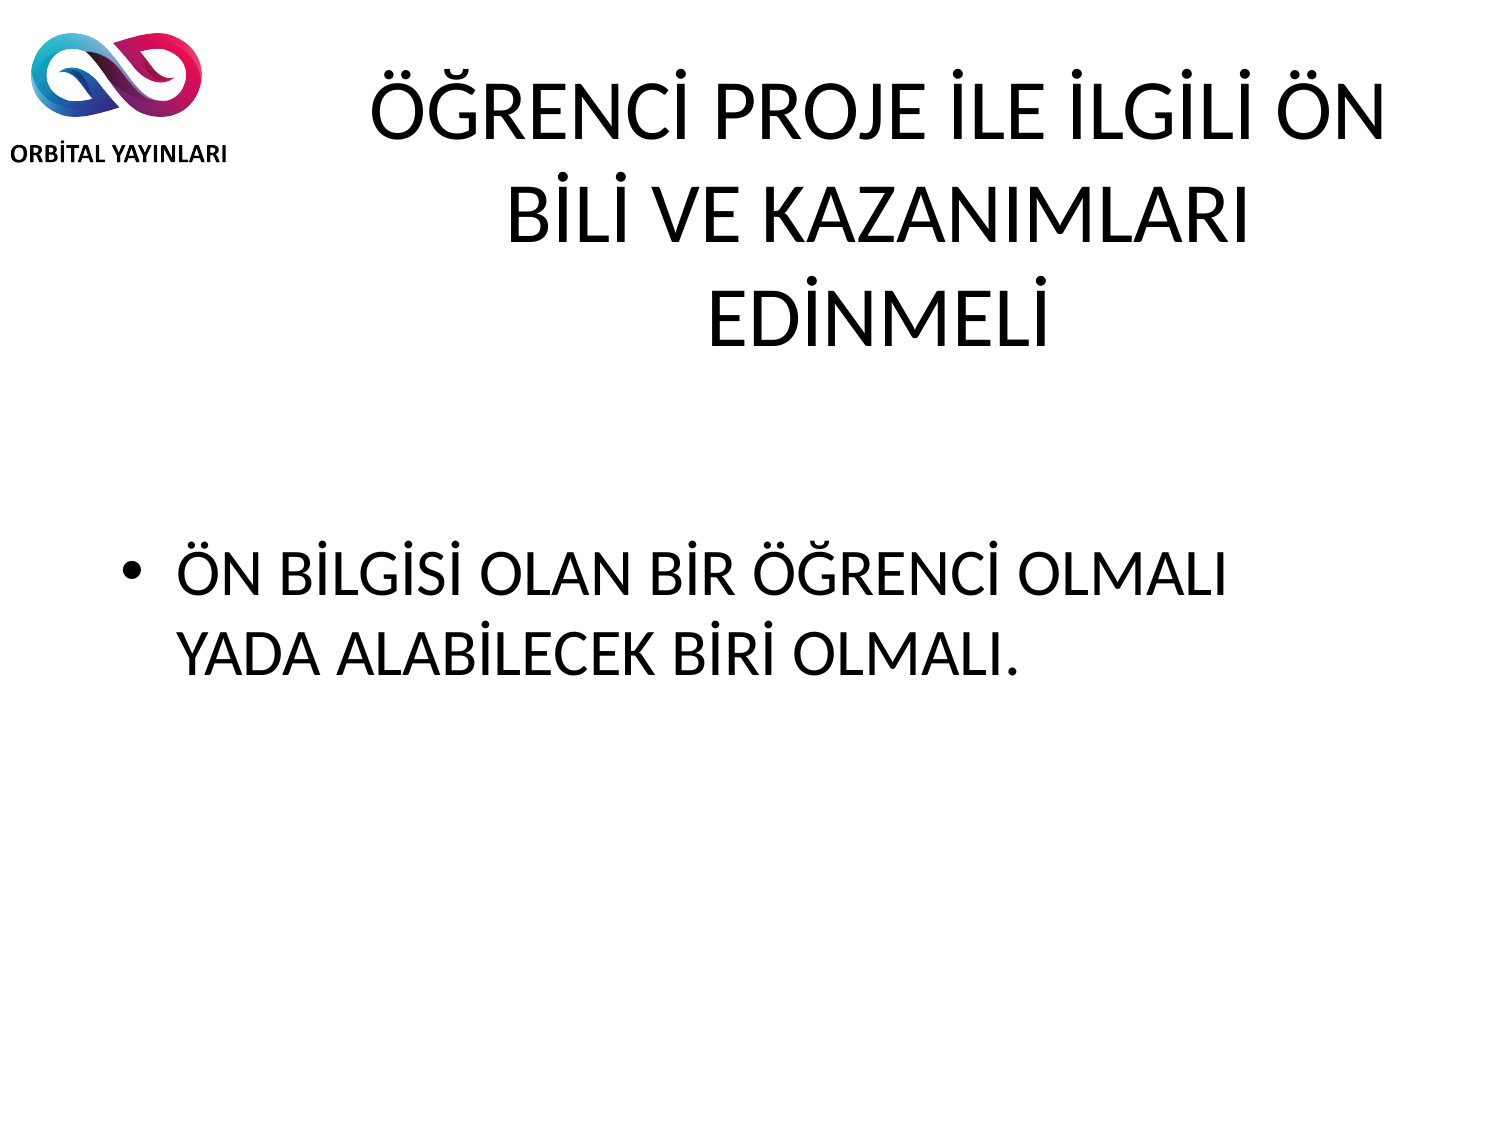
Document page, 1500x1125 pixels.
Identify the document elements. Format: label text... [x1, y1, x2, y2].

picture [0, 0, 239, 174]
list ÖN BİLGİSİ OLAN BİR ÖĞRENCİ OLMALI YADA ALABİLECEK BİRİ OLMALI. [105, 521, 1395, 822]
title ÖĞRENCİ PROJE İLE İLGİLİ ÖN BİLİ VE KAZANIMLARI EDİNMELİ [334, 45, 1425, 372]
